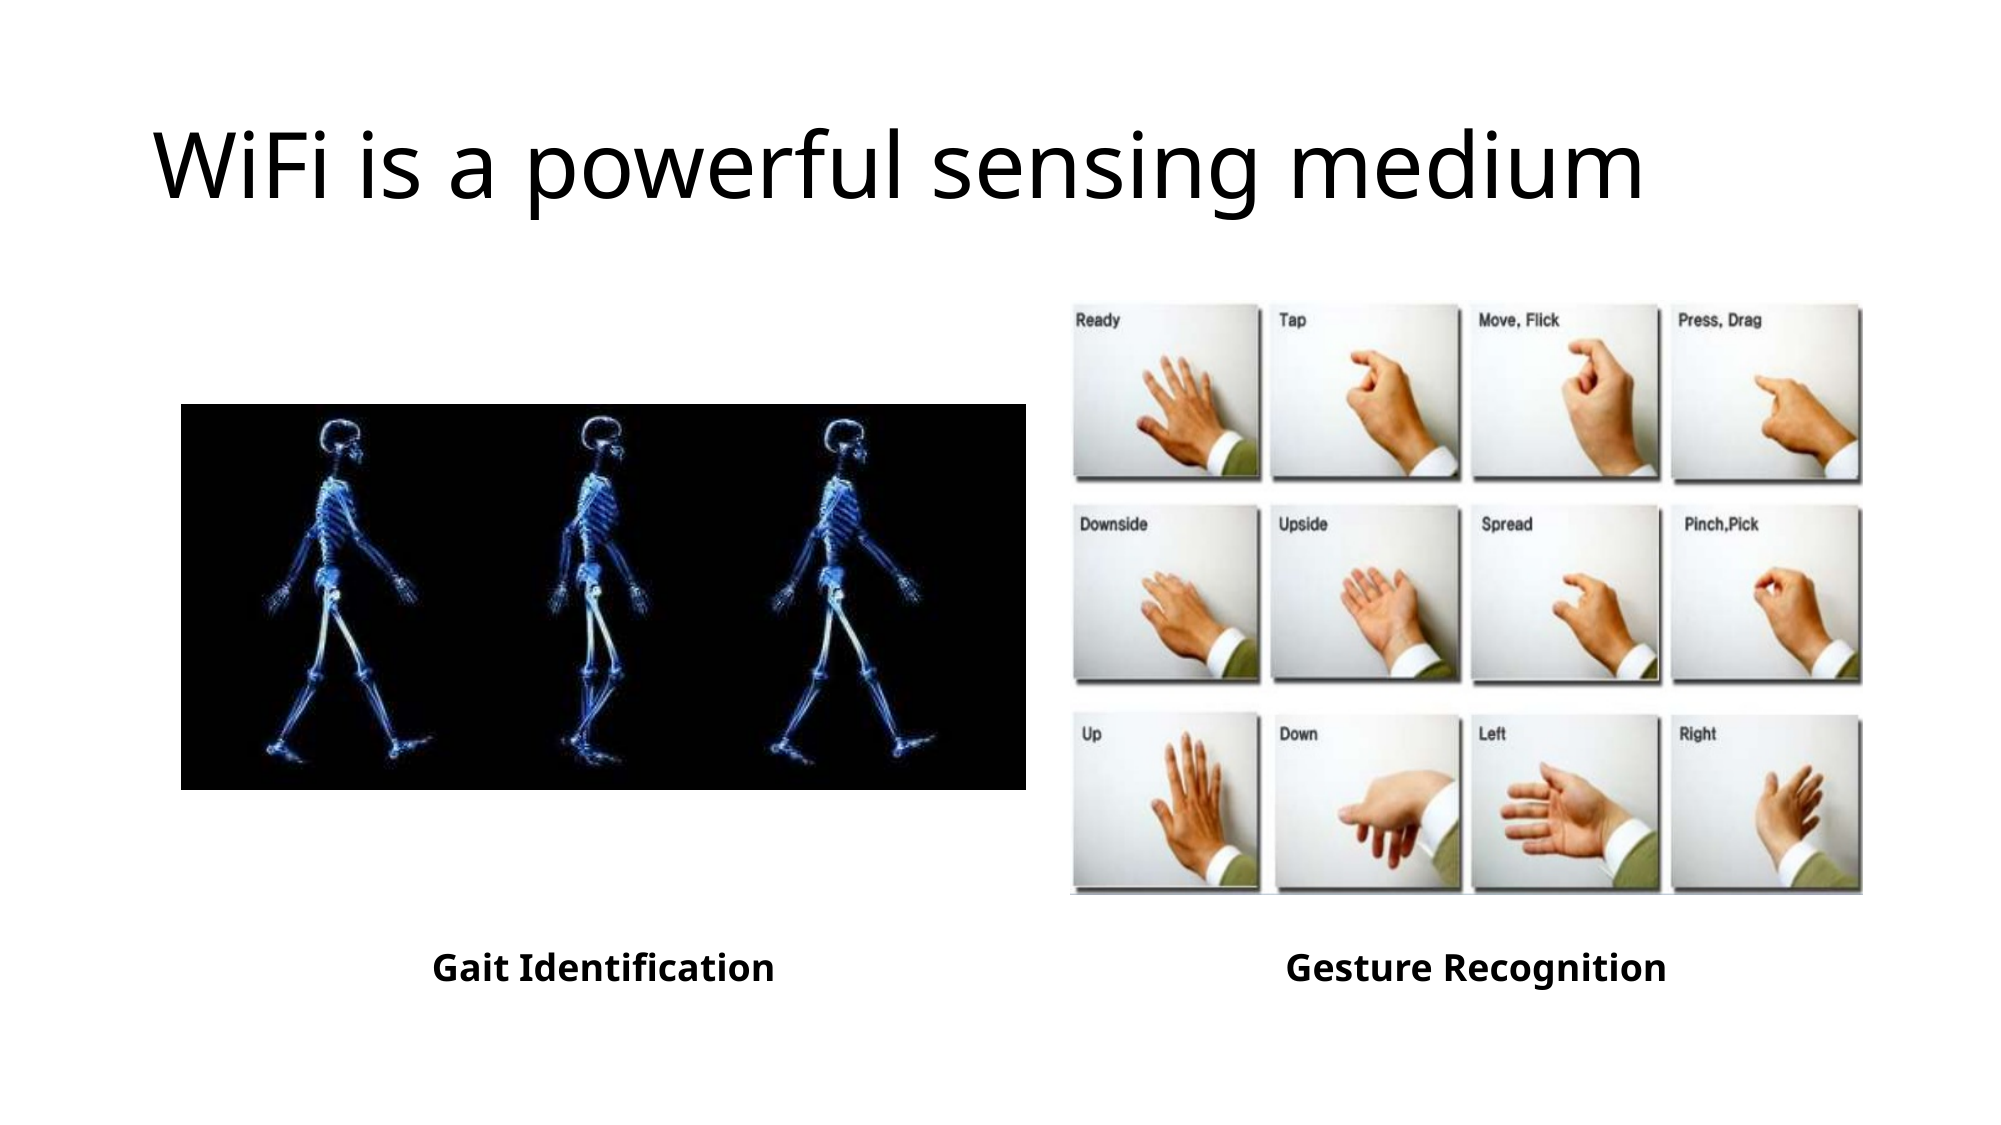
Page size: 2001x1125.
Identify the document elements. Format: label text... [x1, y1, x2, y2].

picture [1070, 300, 1863, 895]
title WiFi is a powerful sensing medium [137, 59, 1863, 278]
text_box Gait Identification [417, 936, 791, 997]
text_box Gesture Recognition [1270, 936, 1683, 997]
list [181, 404, 1026, 790]
